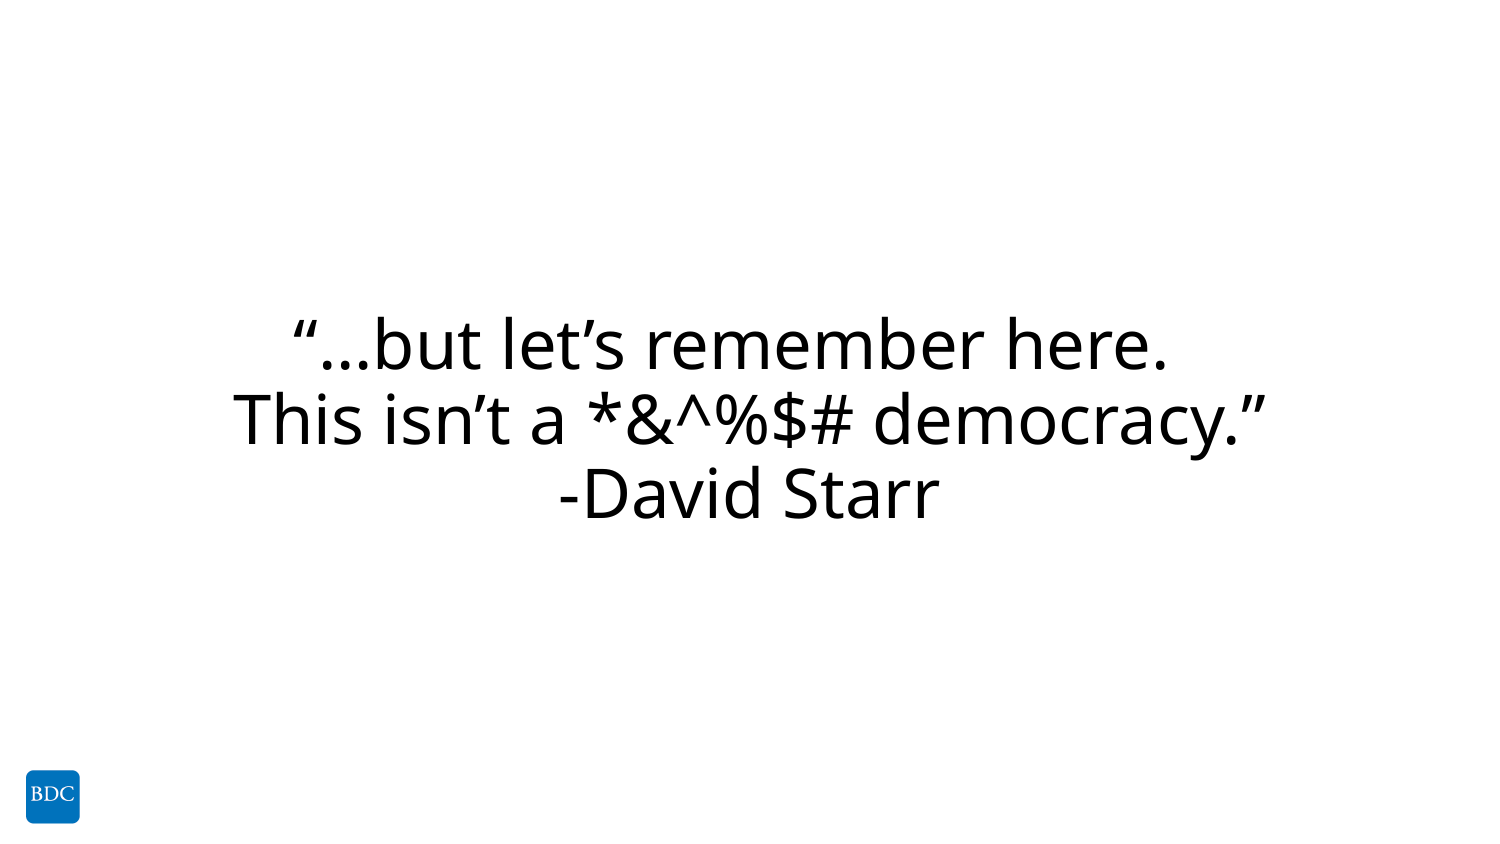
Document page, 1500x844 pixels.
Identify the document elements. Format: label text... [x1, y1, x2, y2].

title “…but let’s remember here. This isn’t a *&^%$# democracy.” -David Starr [0, 0, 1500, 844]
